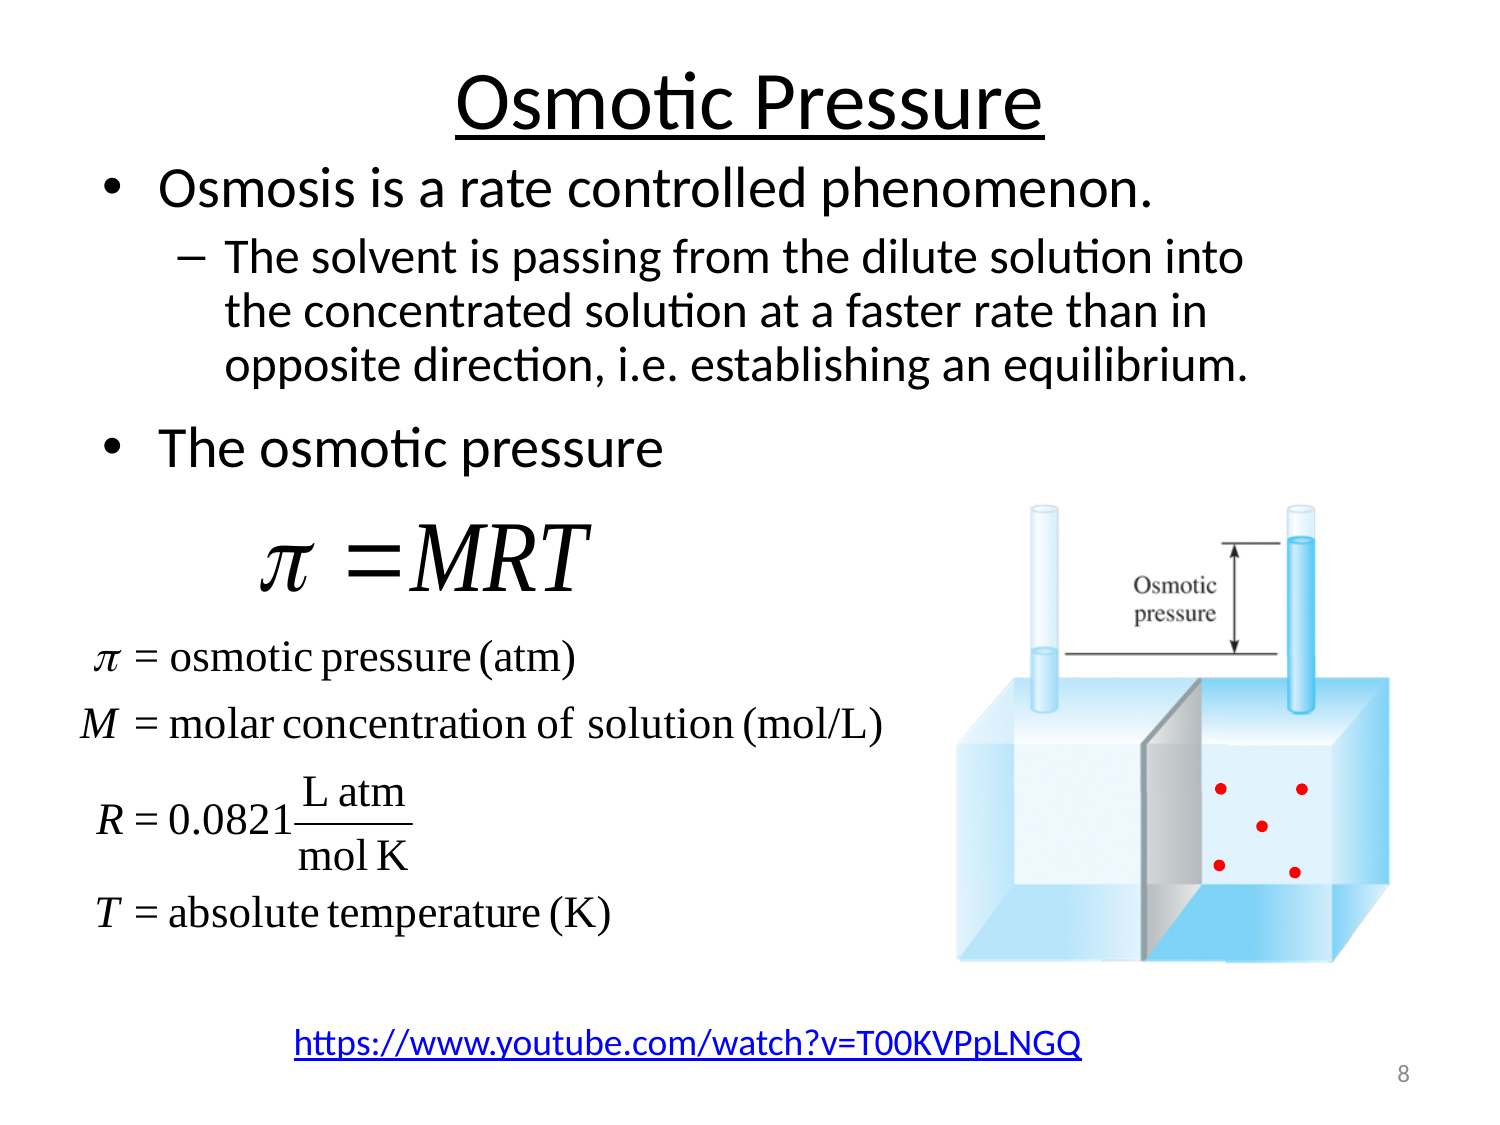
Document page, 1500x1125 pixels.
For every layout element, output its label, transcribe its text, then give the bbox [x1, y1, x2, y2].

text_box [1213, 782, 1309, 879]
list Osmosis is a rate controlled phenomenon. The solvent is passing from the dilute solution into the concentrated solution at a faster rate than in opposite direction, i.e. establishing an equilibrium. The osmotic pressure [87, 149, 1338, 503]
text_box https://www.youtube.com/watch?v=T00KVPpLNGQ [278, 1010, 1137, 1071]
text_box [249, 498, 613, 618]
title Osmotic Pressure [75, 2, 1425, 190]
slide_number 8 [1074, 1042, 1425, 1103]
picture [941, 500, 1402, 976]
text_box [72, 630, 888, 947]
